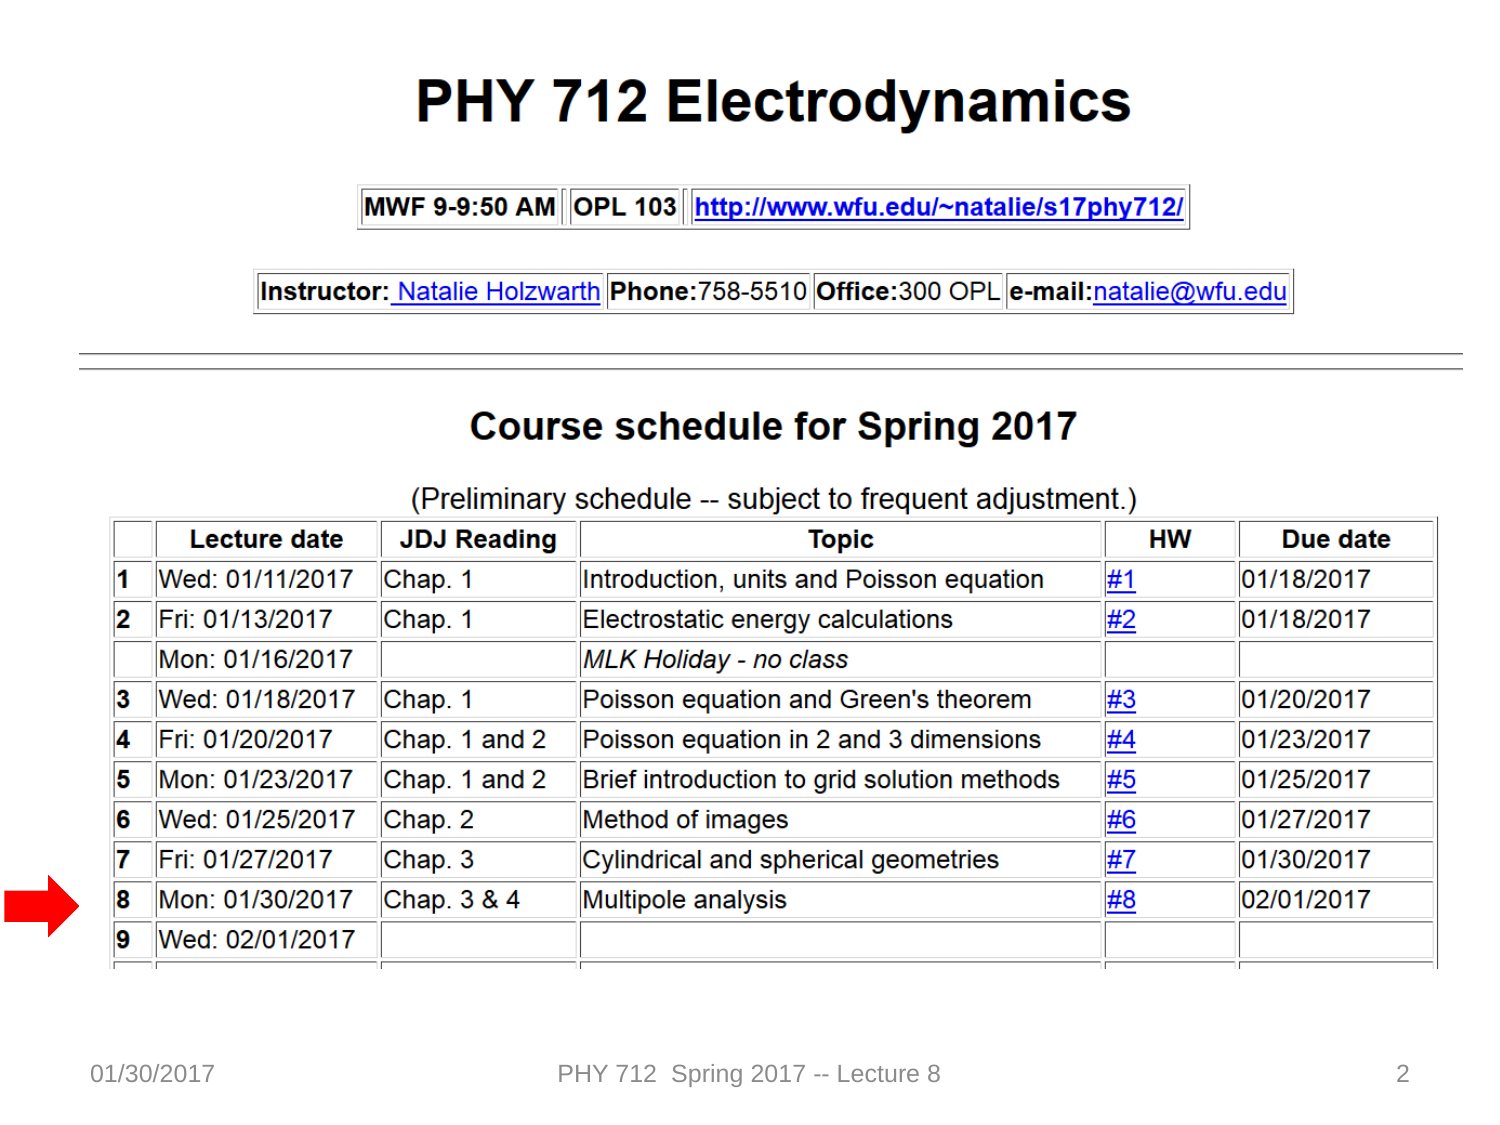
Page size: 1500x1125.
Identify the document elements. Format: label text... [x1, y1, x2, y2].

slide_number 2 [1074, 1042, 1425, 1103]
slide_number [75, 1042, 425, 1103]
picture [79, 62, 1463, 969]
footer PHY 712 Spring 2017 -- Lecture 8 [512, 1042, 988, 1103]
text_box [2, 873, 74, 940]
